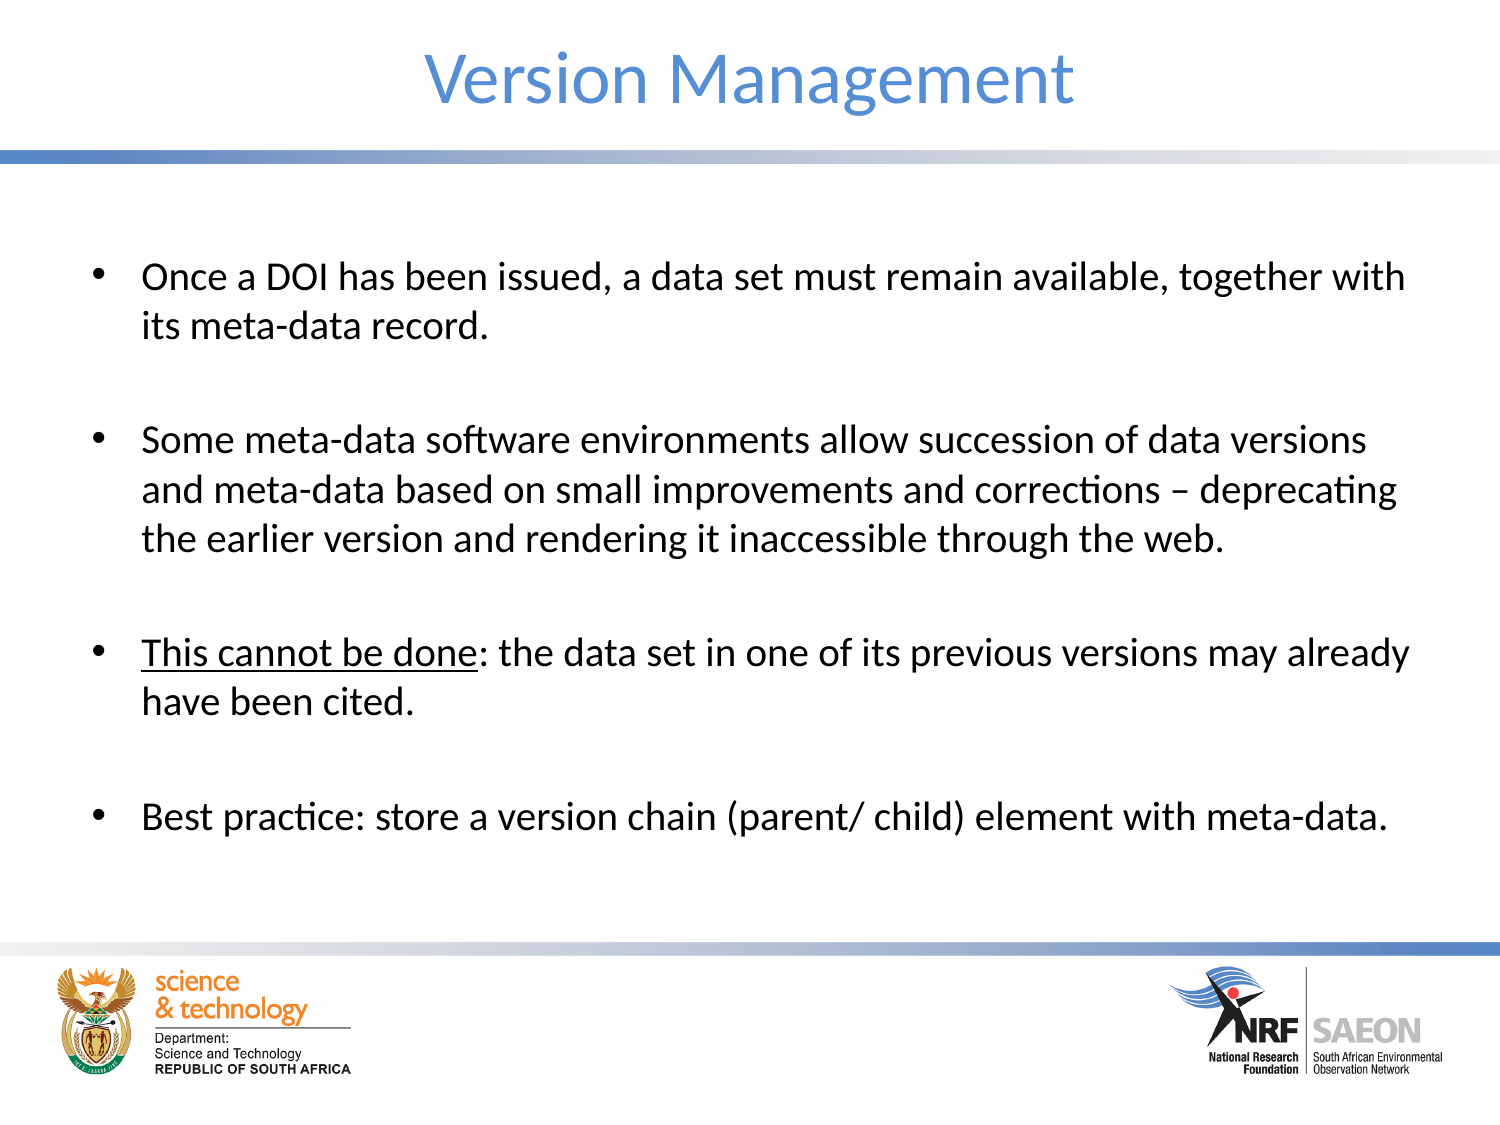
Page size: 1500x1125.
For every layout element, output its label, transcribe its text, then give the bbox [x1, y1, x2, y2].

picture [0, 149, 1500, 1125]
list Once a DOI has been issued, a data set must remain available, together with its meta-data record. Some meta-data software environments allow succession of data versions and meta-data based on small improvements and corrections – deprecating the earlier version and rendering it inaccessible through the web. This cannot be done: the data set in one of its previous versions may already have been cited. Best practice: store a version chain (parent/ child) element with meta-data. [76, 184, 1427, 927]
title Version Management [0, 0, 1500, 149]
